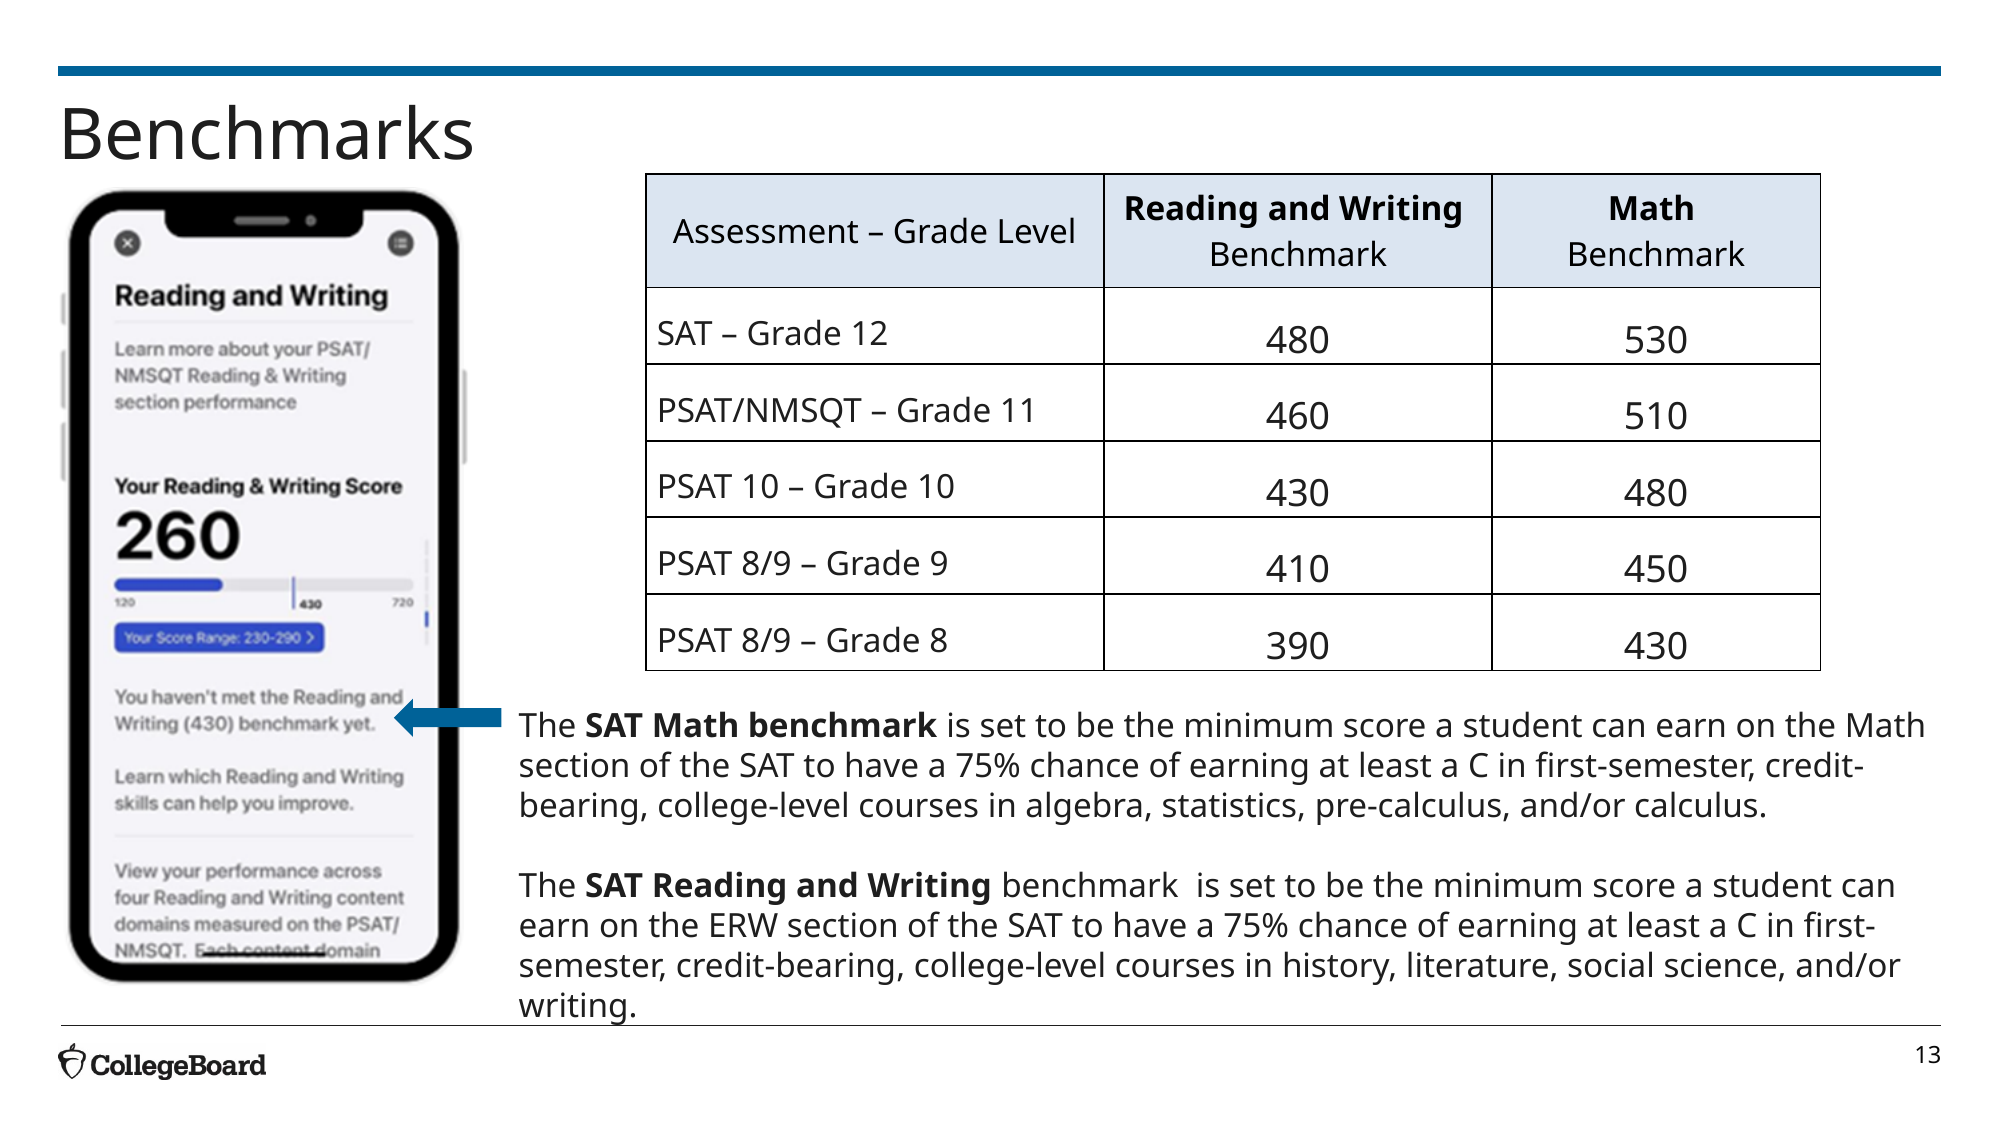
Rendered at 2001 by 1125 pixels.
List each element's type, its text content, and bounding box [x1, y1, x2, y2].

table_header Math Benchmark [1493, 175, 1820, 287]
picture [58, 1043, 266, 1080]
title Benchmarks [58, 88, 1911, 157]
table_header Assessment – Grade Level [647, 175, 1103, 287]
table_cell 480 [1105, 288, 1491, 363]
table_cell 390 [1105, 595, 1491, 670]
table_cell PSAT 10 – Grade 10 [647, 442, 1103, 516]
picture [58, 186, 476, 994]
text_box [480, 706, 504, 730]
table_cell 510 [1493, 365, 1820, 440]
table_cell 480 [1493, 442, 1820, 516]
table_cell SAT – Grade 12 [647, 288, 1103, 363]
text_box The SAT Math benchmark is set to be the minimum score a student can earn on the Math section of the SAT to have a 75% chance of earning at least a C in first-semester, credit-bearing, college-level courses in algebra, statistics, pre-calculus, and/or calculus. The SAT Reading and Writing benchmark is set to be the minimum score a student can earn on the ERW section of the SAT to have a 75% chance of earning at least a C in first-semester, credit-bearing, college-level courses in history, literature, social science, and/or writing. [512, 698, 1954, 1030]
table_cell PSAT/NMSQT – Grade 11 [647, 365, 1103, 440]
table_cell 410 [1105, 518, 1491, 593]
table_cell 450 [1493, 518, 1820, 593]
table_header Reading and Writing Benchmark [1105, 175, 1491, 287]
table_cell PSAT 8/9 – Grade 9 [647, 518, 1103, 593]
table_cell 430 [1493, 595, 1820, 670]
table_cell 430 [1105, 442, 1491, 516]
table_cell 530 [1493, 288, 1820, 363]
table_cell 460 [1105, 365, 1491, 440]
table_cell PSAT 8/9 – Grade 8 [647, 595, 1103, 670]
